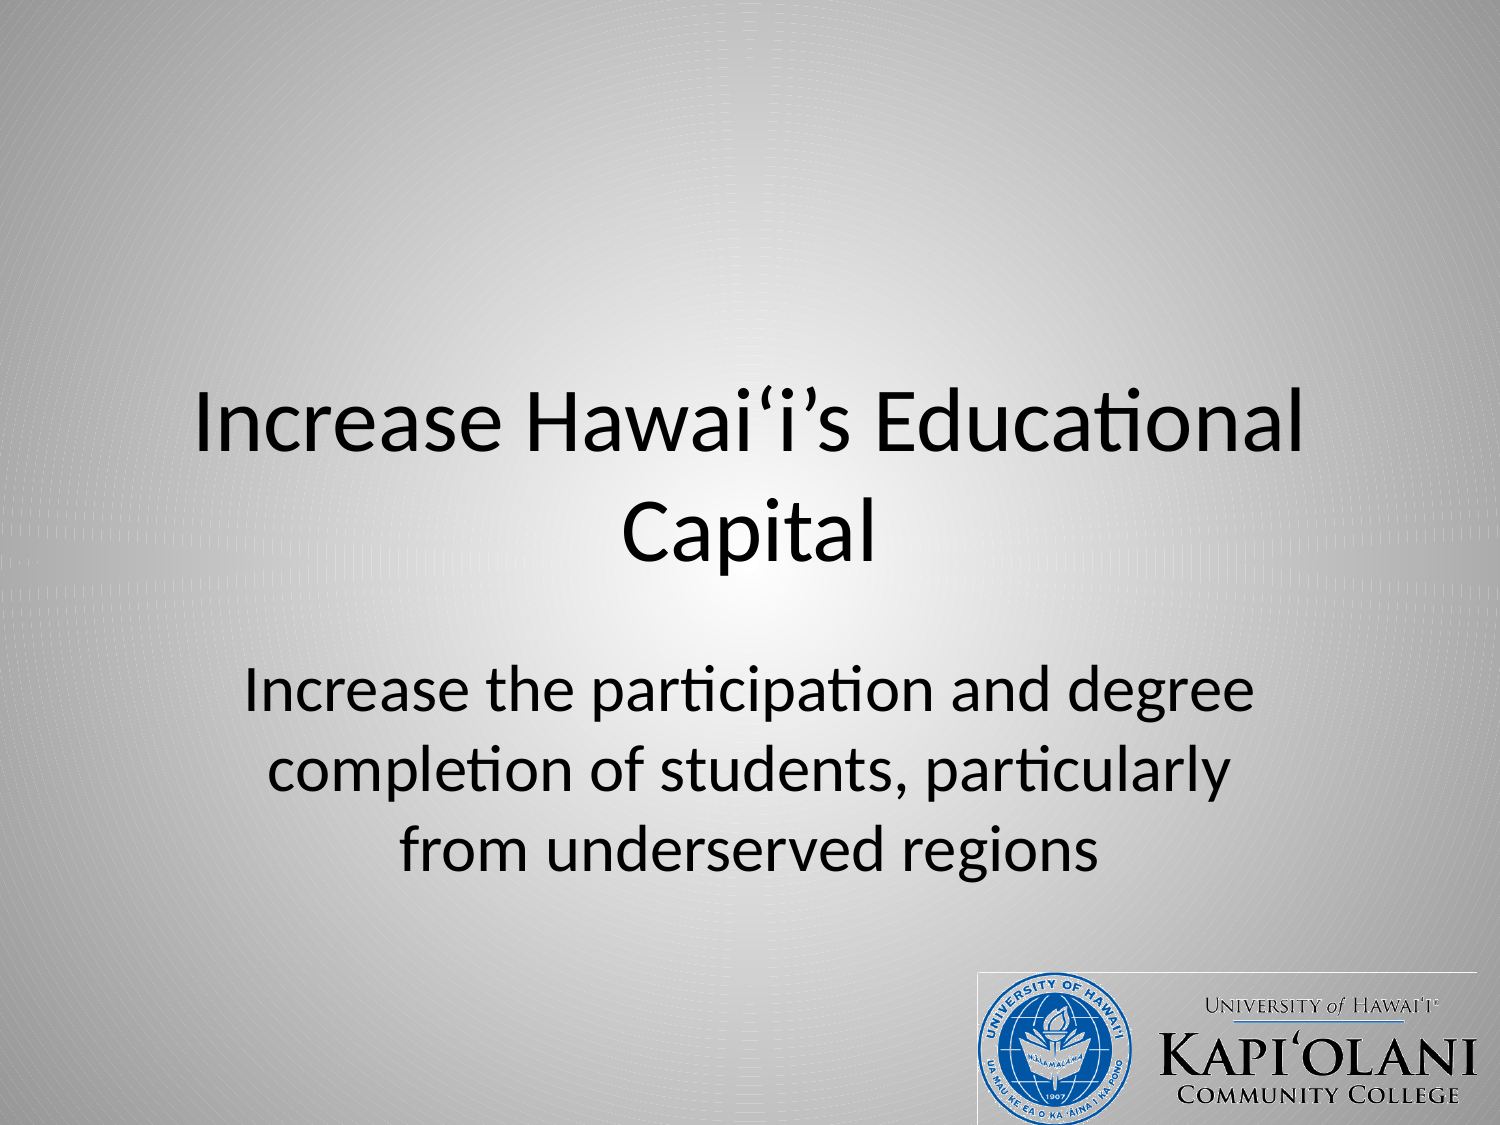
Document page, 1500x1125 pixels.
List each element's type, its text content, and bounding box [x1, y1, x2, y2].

picture [975, 970, 1477, 1125]
title Increase Hawai‘i’s Educational Capital [112, 349, 1388, 591]
subtitle Increase the participation and degree completion of students, particularly from underserved regions [225, 637, 1275, 925]
